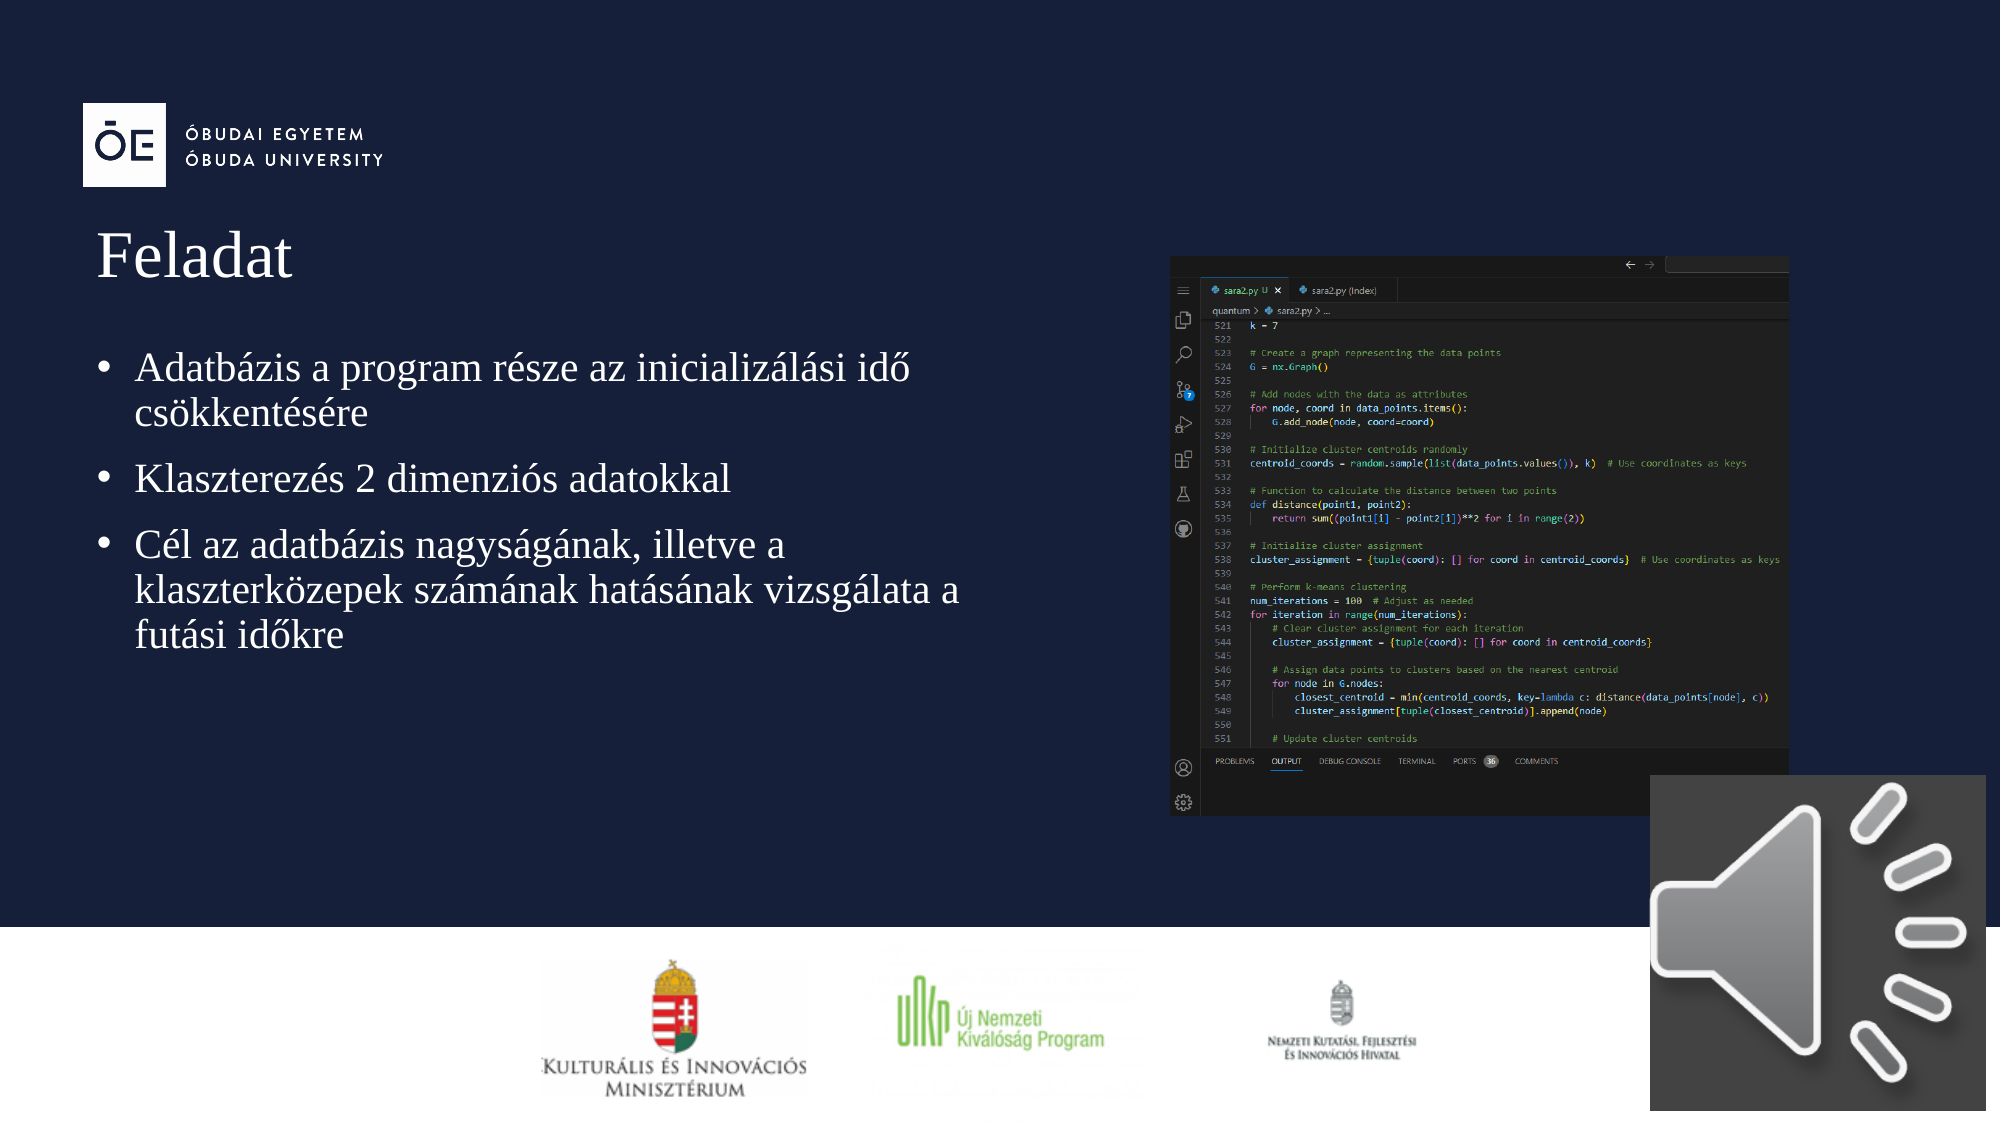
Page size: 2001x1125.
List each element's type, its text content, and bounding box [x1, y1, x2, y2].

picture [0, 256, 2000, 1125]
title Feladat [81, 210, 1922, 302]
list Adatbázis a program része az inicializálási idő csökkentésére Klaszterezés 2 dimenziós adatokkal Cél az adatbázis nagyságának, illetve a klaszterközepek számának hatásának vizsgálata a futási időkre [82, 338, 1037, 1012]
